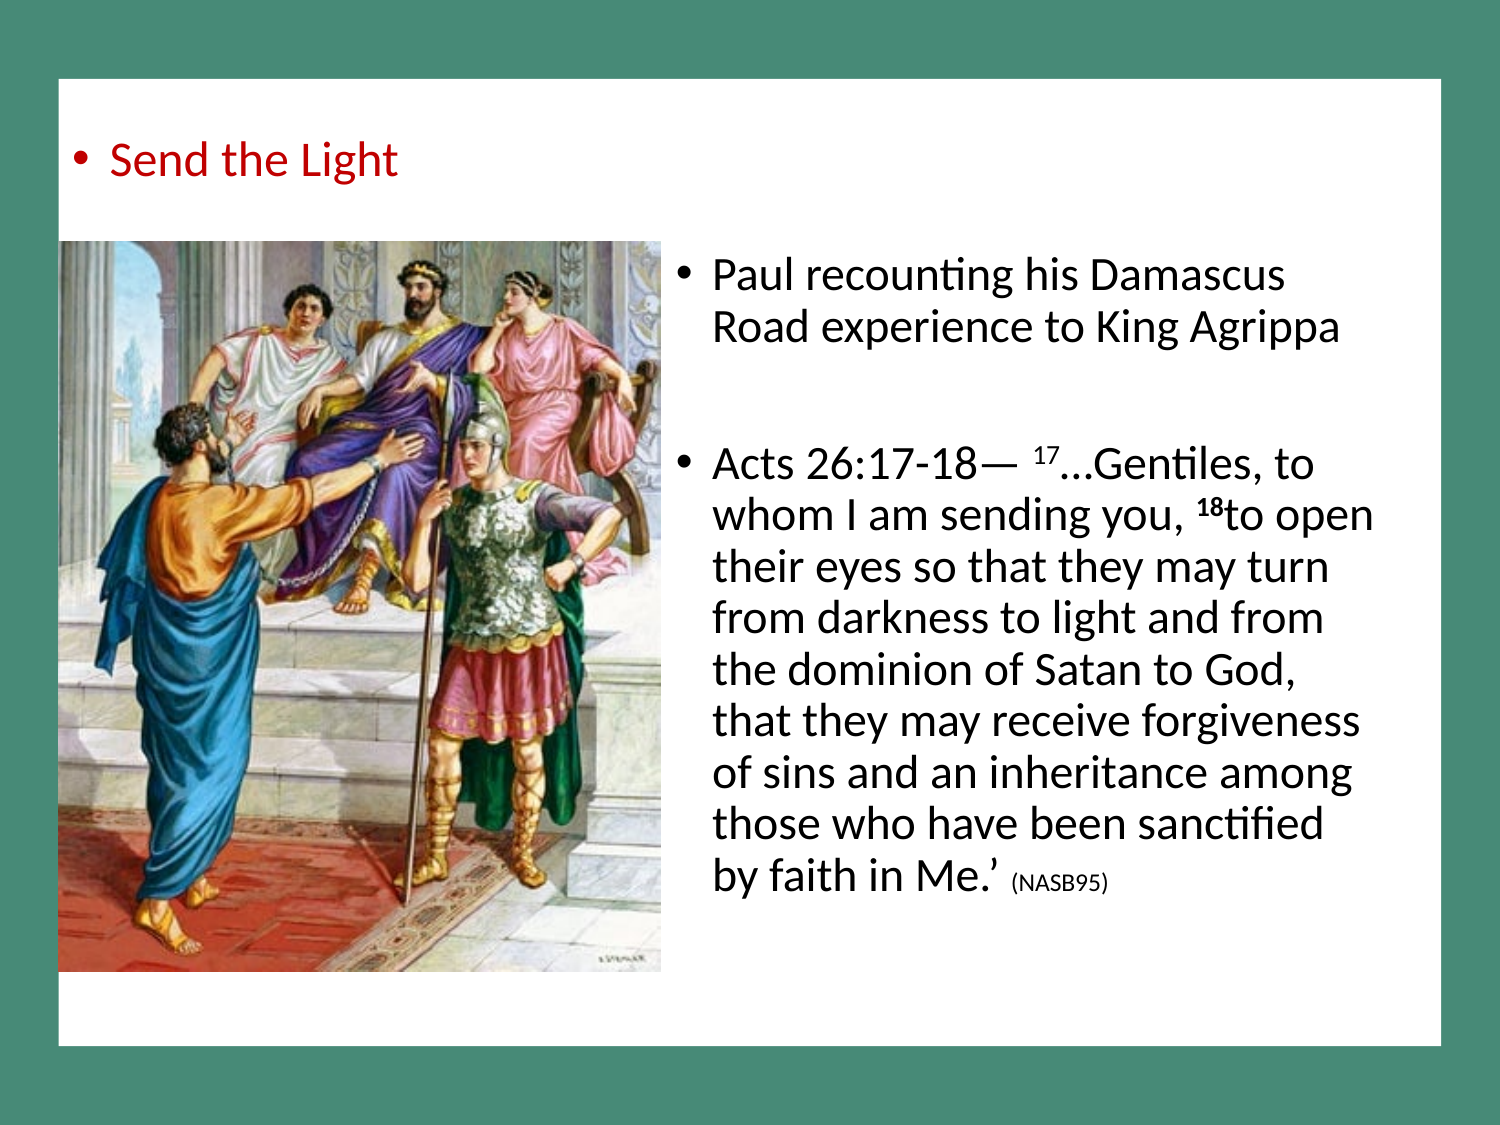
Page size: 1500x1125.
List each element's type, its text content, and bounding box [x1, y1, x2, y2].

text_box [0, 0, 1500, 1125]
list Paul recounting his Damascus Road experience to King Agrippa Acts 26:17-18— 17…Gentiles, to whom I am sending you, 18to open their eyes so that they may turn from darkness to light and from the dominion of Satan to God, that they may receive forgiveness of sins and an inheritance among those who have been sanctified by faith in Me.’ (NASB95) [661, 241, 1397, 956]
text_box [58, 78, 1442, 1047]
text_box Send the Light [57, 126, 776, 242]
picture [58, 241, 661, 972]
